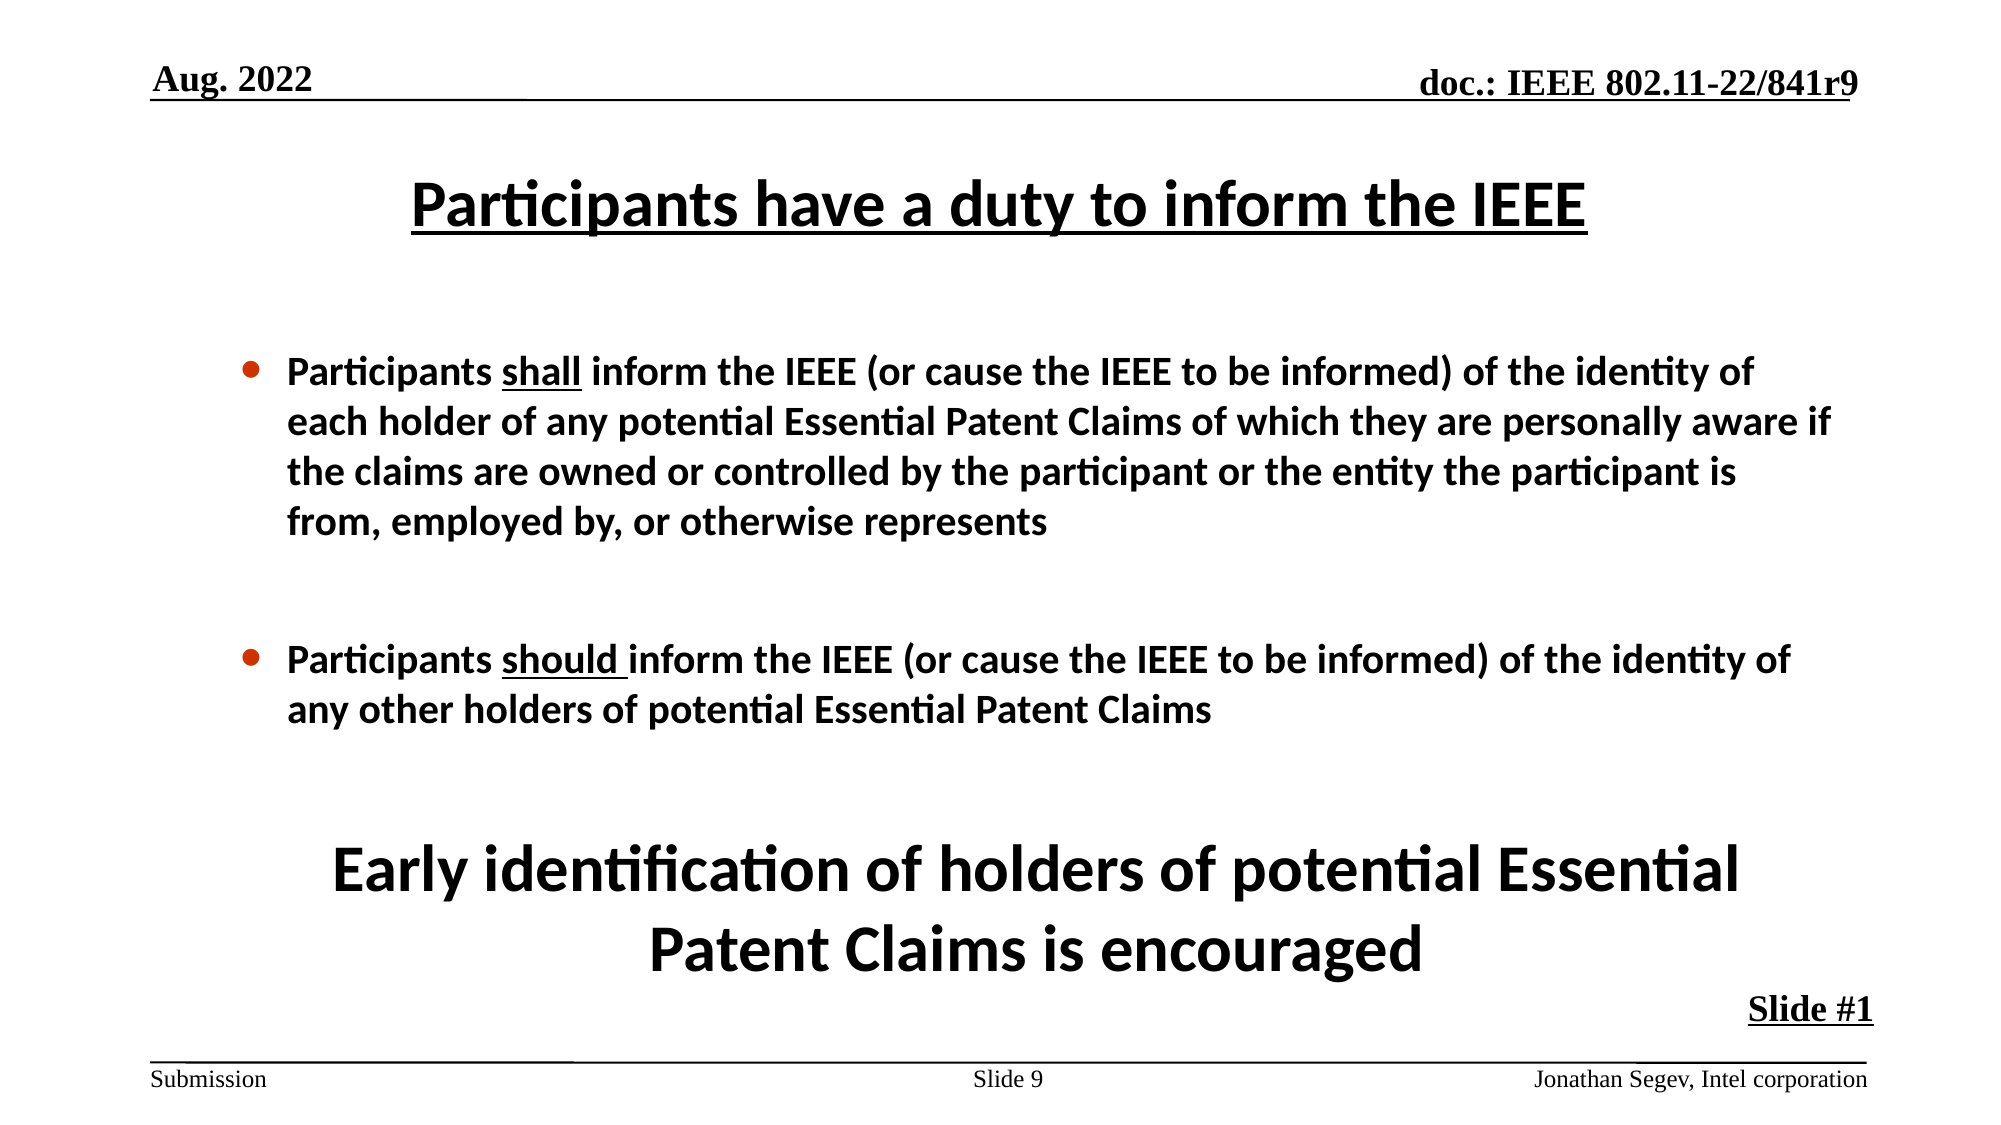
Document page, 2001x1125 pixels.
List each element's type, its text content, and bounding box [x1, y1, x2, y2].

text_box Slide #1 [1733, 976, 1890, 1037]
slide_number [152, 54, 563, 100]
list Participants shall inform the IEEE (or cause the IEEE to be informed) of the identity of each holder of any potential Essential Patent Claims of which they are personally aware if the claims are owned or controlled by the participant or the entity the participant is from, employed by, or otherwise represents Participants should inform the IEEE (or cause the IEEE to be informed) of the identity of any other holders of potential Essential Patent Claims Early identification of holders of potential Essential Patent Claims is encouraged [149, 336, 1850, 1012]
footer Jonathan Segev, Intel corporation [1171, 1061, 1869, 1093]
title Participants have a duty to inform the IEEE [149, 112, 1850, 288]
slide_number Slide 9 [950, 1061, 1067, 1123]
